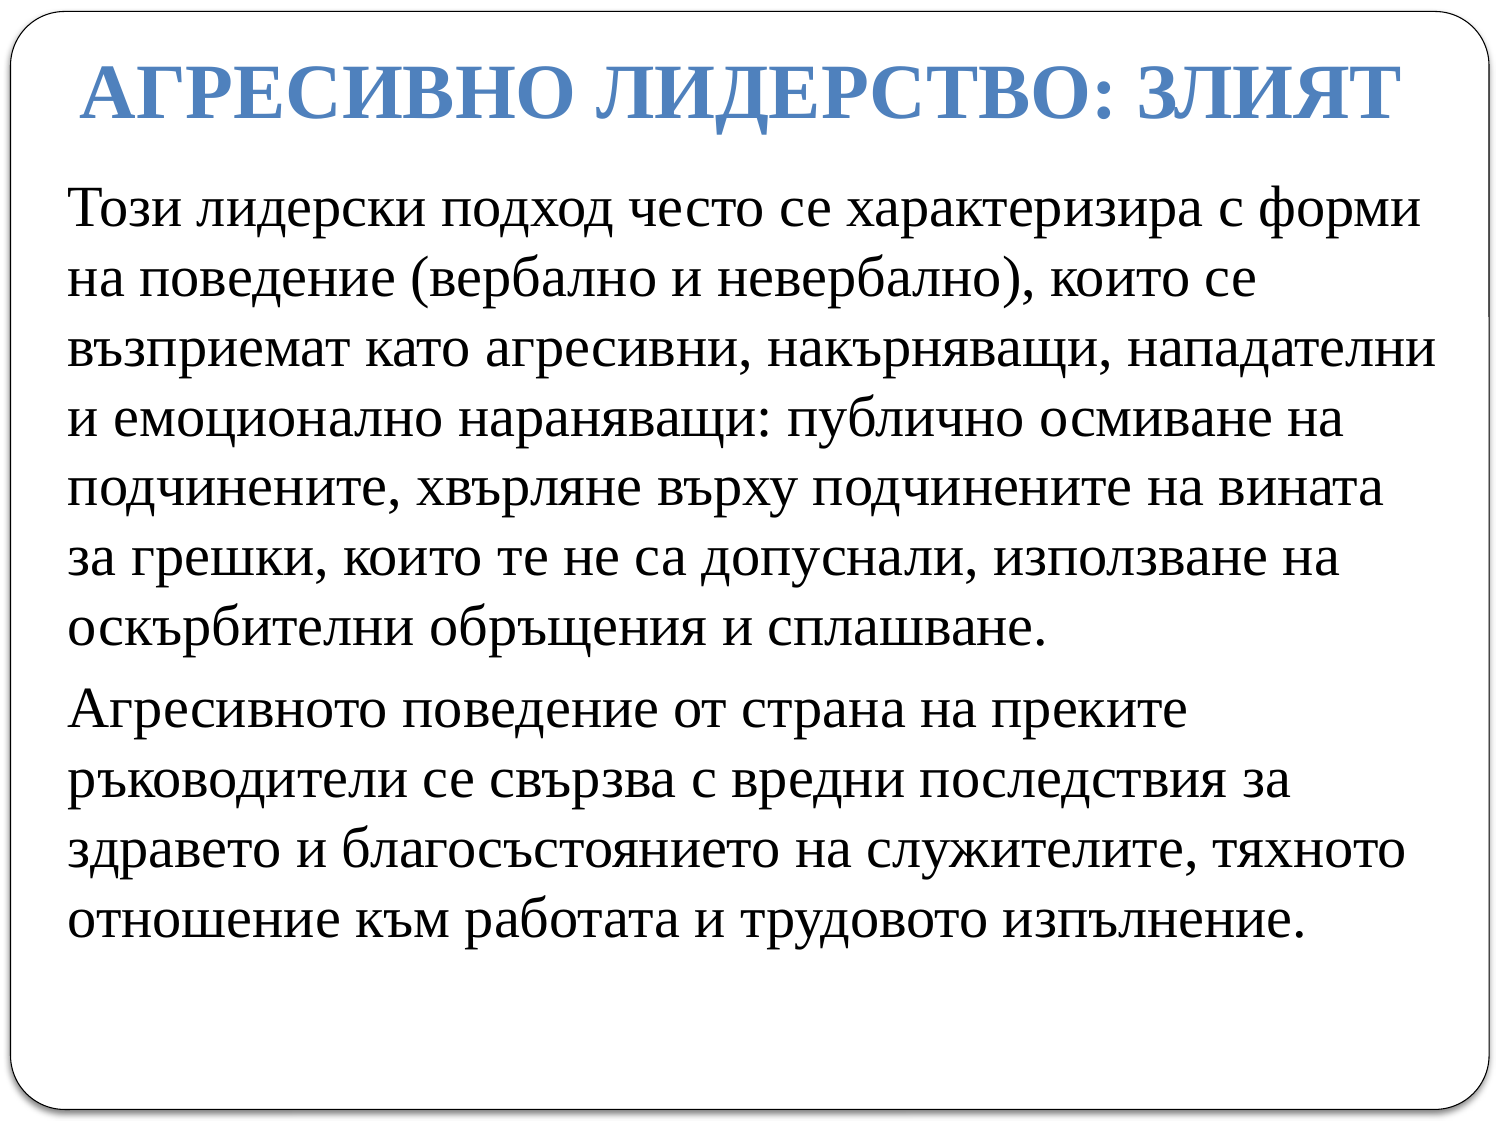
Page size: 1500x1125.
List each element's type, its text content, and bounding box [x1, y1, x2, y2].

list Този лидерски подход често се характеризира с форми на поведение (вербално и невербално), които се възприемат като агресивни, накърняващи, нападателни и емоционално нараняващи: публично осмиване на подчинените, хвърляне върху подчинените на вината за грешки, които те не са допуснали, използване на оскърбителни обръщения и сплашване. Агресивното поведение от страна на преките ръководители се свързва с вредни последствия за здравето и благосъстоянието на служителите, тяхното отношение към работата и трудовото изпълнение. [53, 160, 1459, 1083]
title АГРЕСИВНО ЛИДЕРСТВО: ЗЛИЯТ [64, 30, 1425, 149]
